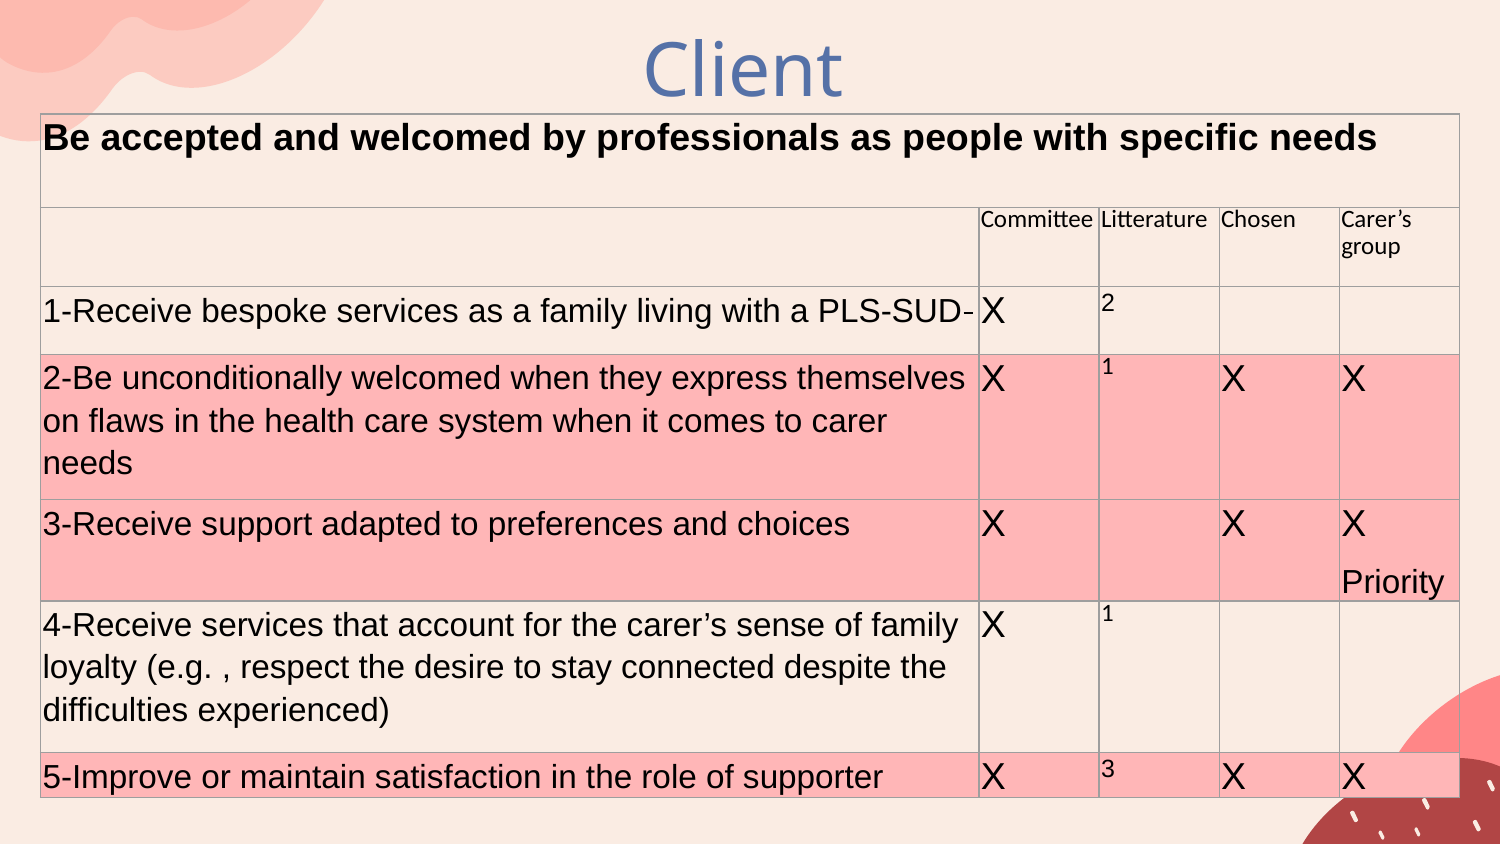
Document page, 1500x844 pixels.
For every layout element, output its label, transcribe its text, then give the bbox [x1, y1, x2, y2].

table_cell [1220, 287, 1339, 354]
table_cell X [980, 355, 1098, 499]
title Client [111, 19, 1376, 113]
table_cell 3 [1100, 753, 1219, 797]
table_cell X [1220, 500, 1339, 600]
table_cell X Priority [1340, 500, 1459, 600]
table_cell 1-Receive bespoke services as a family living with a PLS-SUD [41, 287, 978, 354]
table_cell Committee [980, 208, 1098, 286]
table_cell [41, 208, 978, 286]
table_cell [1340, 287, 1459, 354]
table_cell 3-Receive support adapted to preferences and choices [41, 500, 978, 600]
table_cell 2-Be unconditionally welcomed when they express themselves on flaws in the health care system when it comes to carer needs [41, 355, 978, 499]
table_cell X [1220, 355, 1339, 499]
table_cell X [1220, 753, 1339, 797]
table_cell X [980, 500, 1098, 600]
table_cell X [1340, 753, 1459, 797]
table_cell 2 [1100, 287, 1219, 354]
table_cell 4-Receive services that account for the carer’s sense of family loyalty (e.g. , respect the desire to stay connected despite the difficulties experienced) [41, 602, 978, 752]
table_cell X [980, 287, 1098, 354]
table_cell 1 [1100, 355, 1219, 499]
table_cell Litterature [1100, 208, 1219, 286]
table_cell X [980, 602, 1098, 752]
table_cell [1340, 602, 1459, 752]
table_cell [1100, 500, 1219, 600]
table_cell Chosen [1220, 208, 1339, 286]
table_cell Carer’s group [1340, 208, 1459, 286]
table_cell X [1340, 355, 1459, 499]
table_cell [1220, 602, 1339, 752]
table_header Be accepted and welcomed by professionals as people with specific needs [41, 115, 1459, 207]
table_cell X [980, 753, 1098, 797]
table_cell 1 [1100, 602, 1219, 752]
table_cell 5-Improve or maintain satisfaction in the role of supporter [41, 753, 978, 797]
